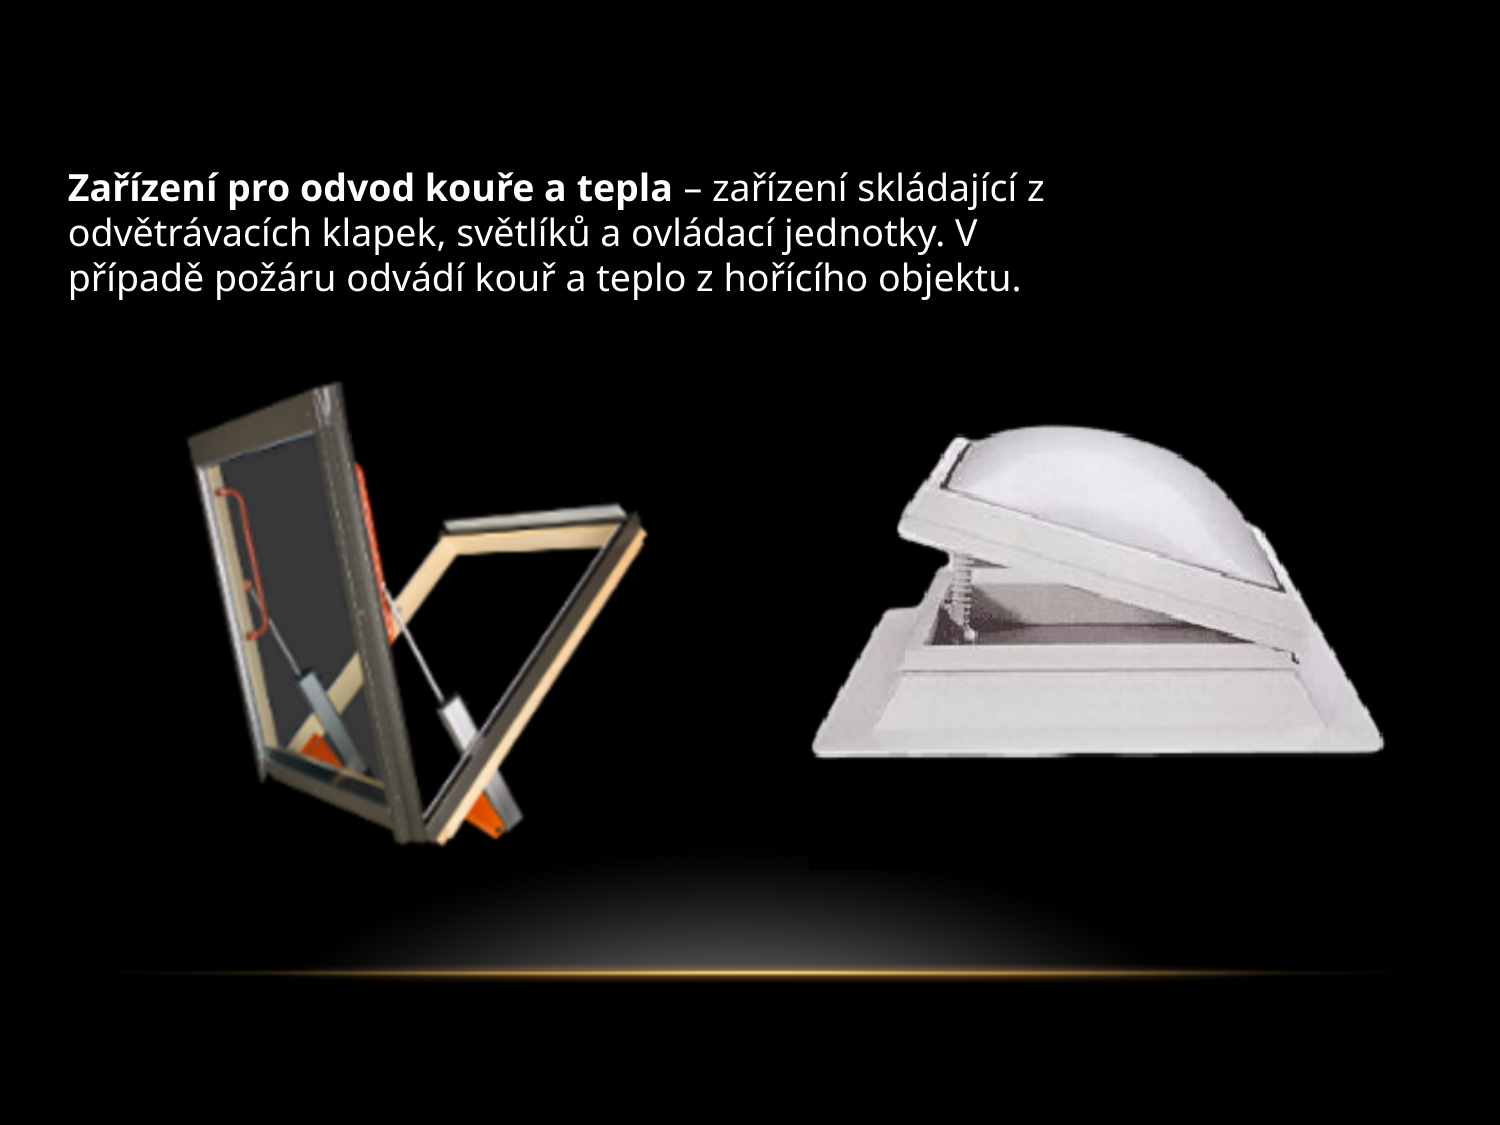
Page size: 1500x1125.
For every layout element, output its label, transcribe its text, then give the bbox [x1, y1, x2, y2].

text_box Zařízení pro odvod kouře a tepla – zařízení skládající z odvětrávacích klapek, světlíků a ovládací jednotky. V případě požáru odvádí kouř a teplo z hořícího objektu. [53, 66, 1125, 307]
picture [0, 0, 1500, 1125]
